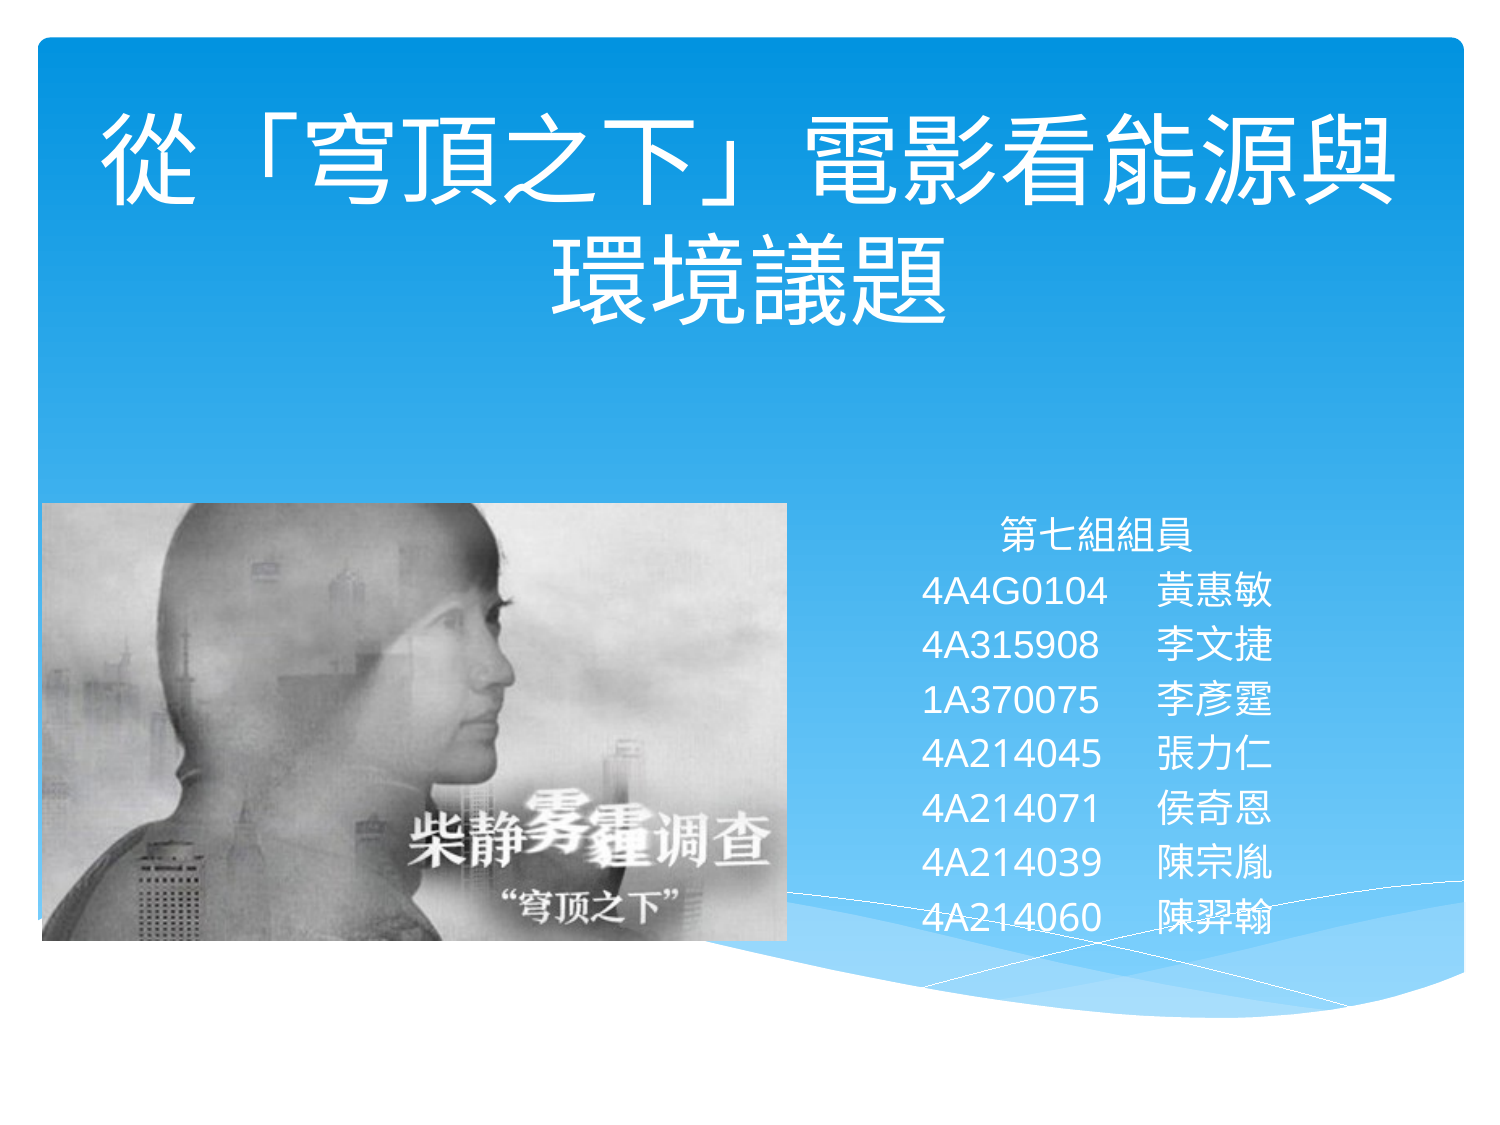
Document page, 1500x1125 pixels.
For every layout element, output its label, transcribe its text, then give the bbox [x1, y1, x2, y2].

subtitle 第七組 組員 4A4G0104 黃惠敏 4A315908 李文捷 1A370075 李彥霆 4A214045 張力仁 4A214071 侯奇恩 4A214039 陳宗胤 4A214060 陳羿翰 [783, 503, 1464, 951]
picture [42, 503, 788, 941]
title 從「穹頂之下」電影看能源與 環境議題 [0, 78, 1500, 346]
